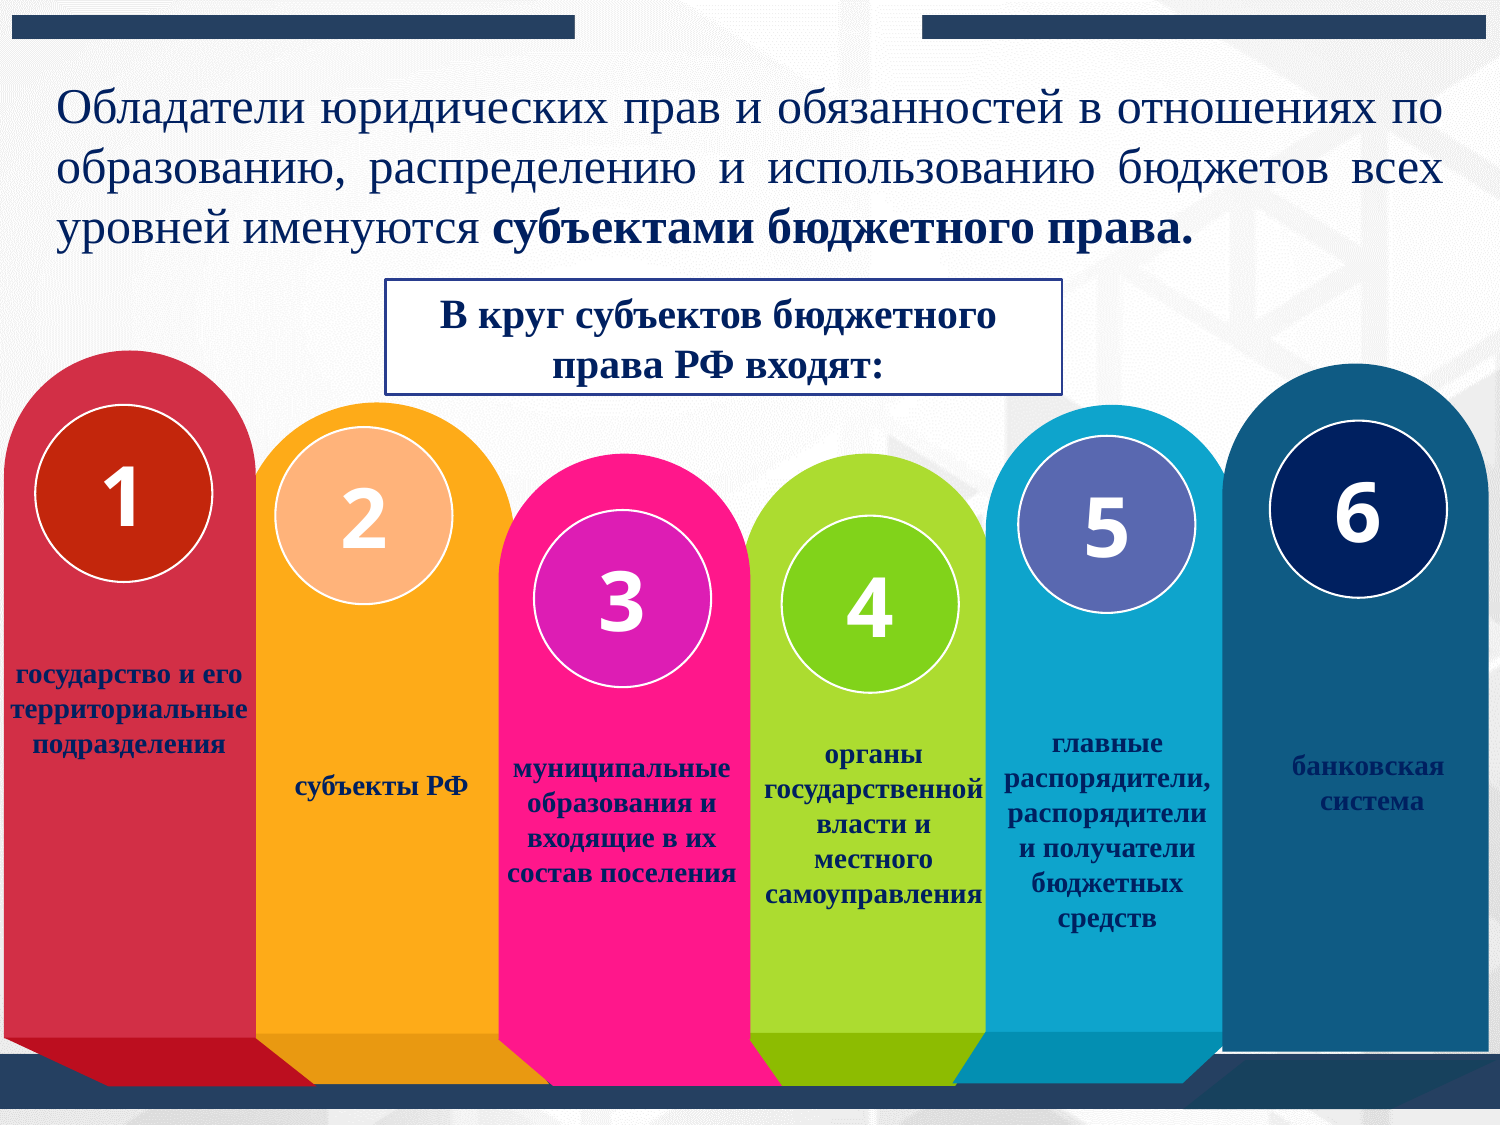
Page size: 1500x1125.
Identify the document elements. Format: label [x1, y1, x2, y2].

text_box [783, 453, 946, 1087]
text_box [3, 350, 317, 1087]
text_box [323, 402, 550, 1085]
text_box [951, 404, 1177, 1084]
text_box [497, 453, 783, 1087]
picture [0, 0, 1500, 1125]
text_box [1183, 363, 1497, 1110]
